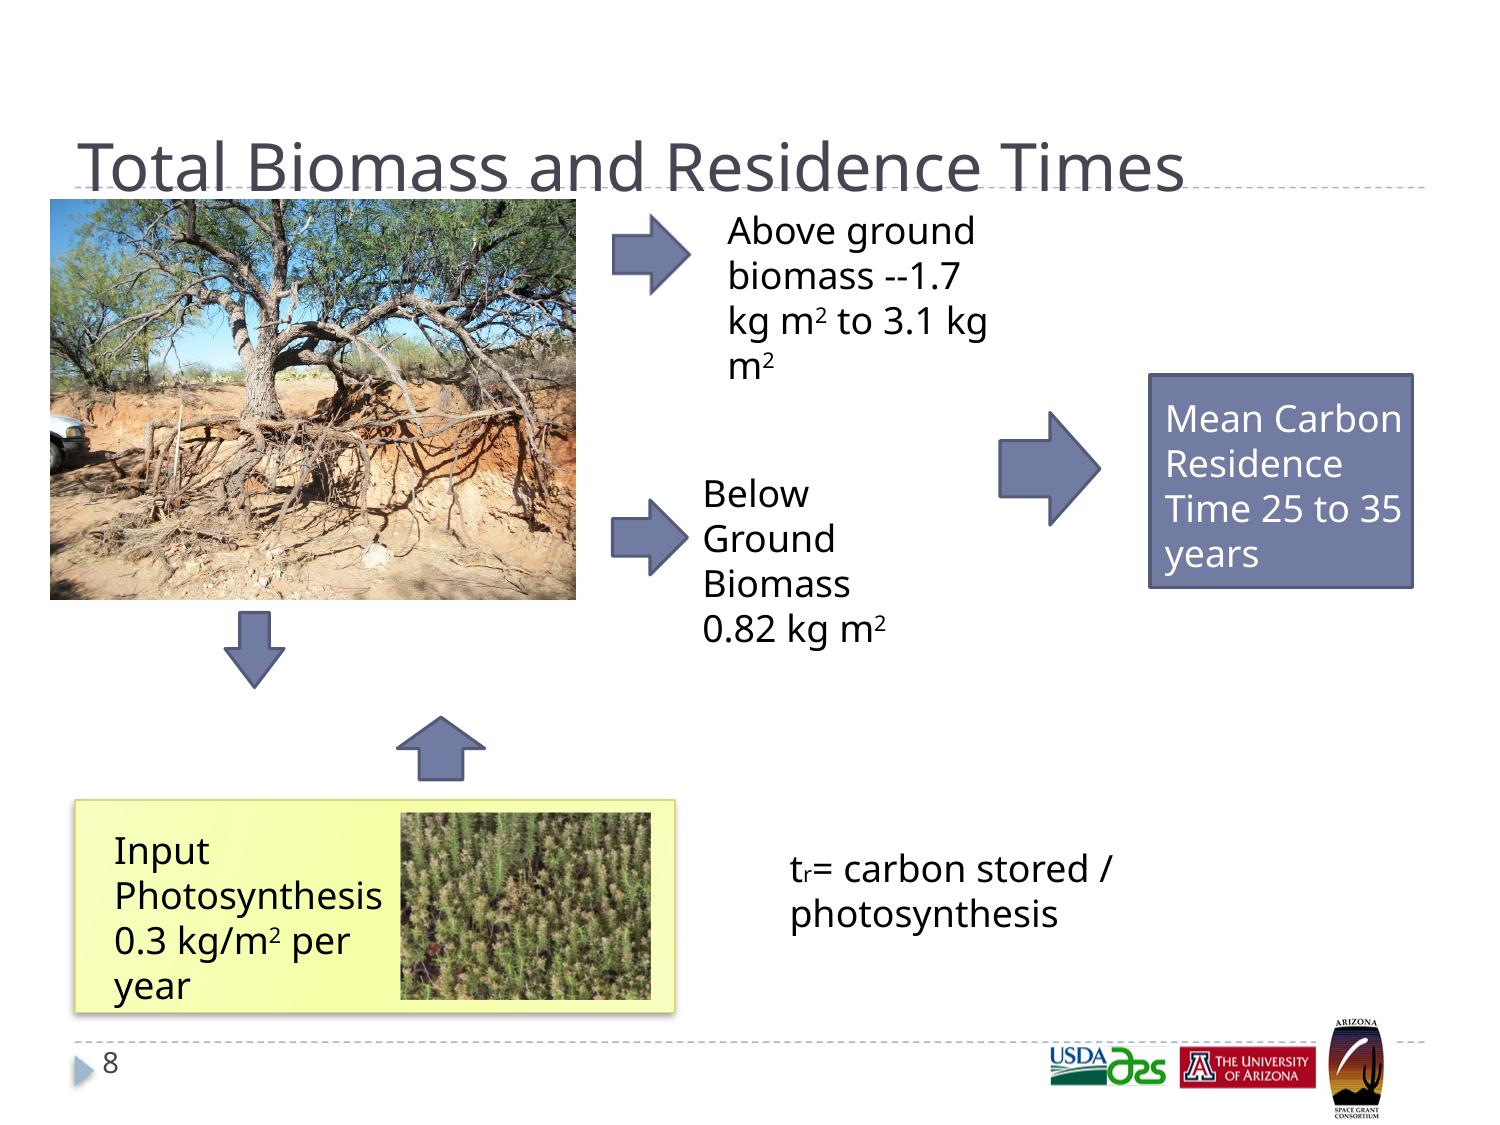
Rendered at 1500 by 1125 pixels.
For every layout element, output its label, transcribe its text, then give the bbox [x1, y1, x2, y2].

picture [612, 212, 692, 297]
picture [1049, 1014, 1397, 1121]
text_box [223, 614, 286, 687]
text_box [1148, 373, 1414, 589]
picture [49, 199, 576, 601]
text_box Above ground biomass --1.7 kg m2 to 3.1 kg m2 [712, 199, 1013, 395]
text_box Below Ground Biomass 0.82 kg m2 [687, 462, 913, 658]
text_box Mean Carbon Residence Time 25 to 35 years [1149, 387, 1425, 583]
chart [62, 687, 713, 1125]
text_box tr= carbon stored / photosynthesis [774, 837, 1388, 943]
text_box [998, 411, 1102, 527]
text_box [610, 498, 687, 577]
title Total Biomass and Residence Times [62, 24, 1413, 213]
